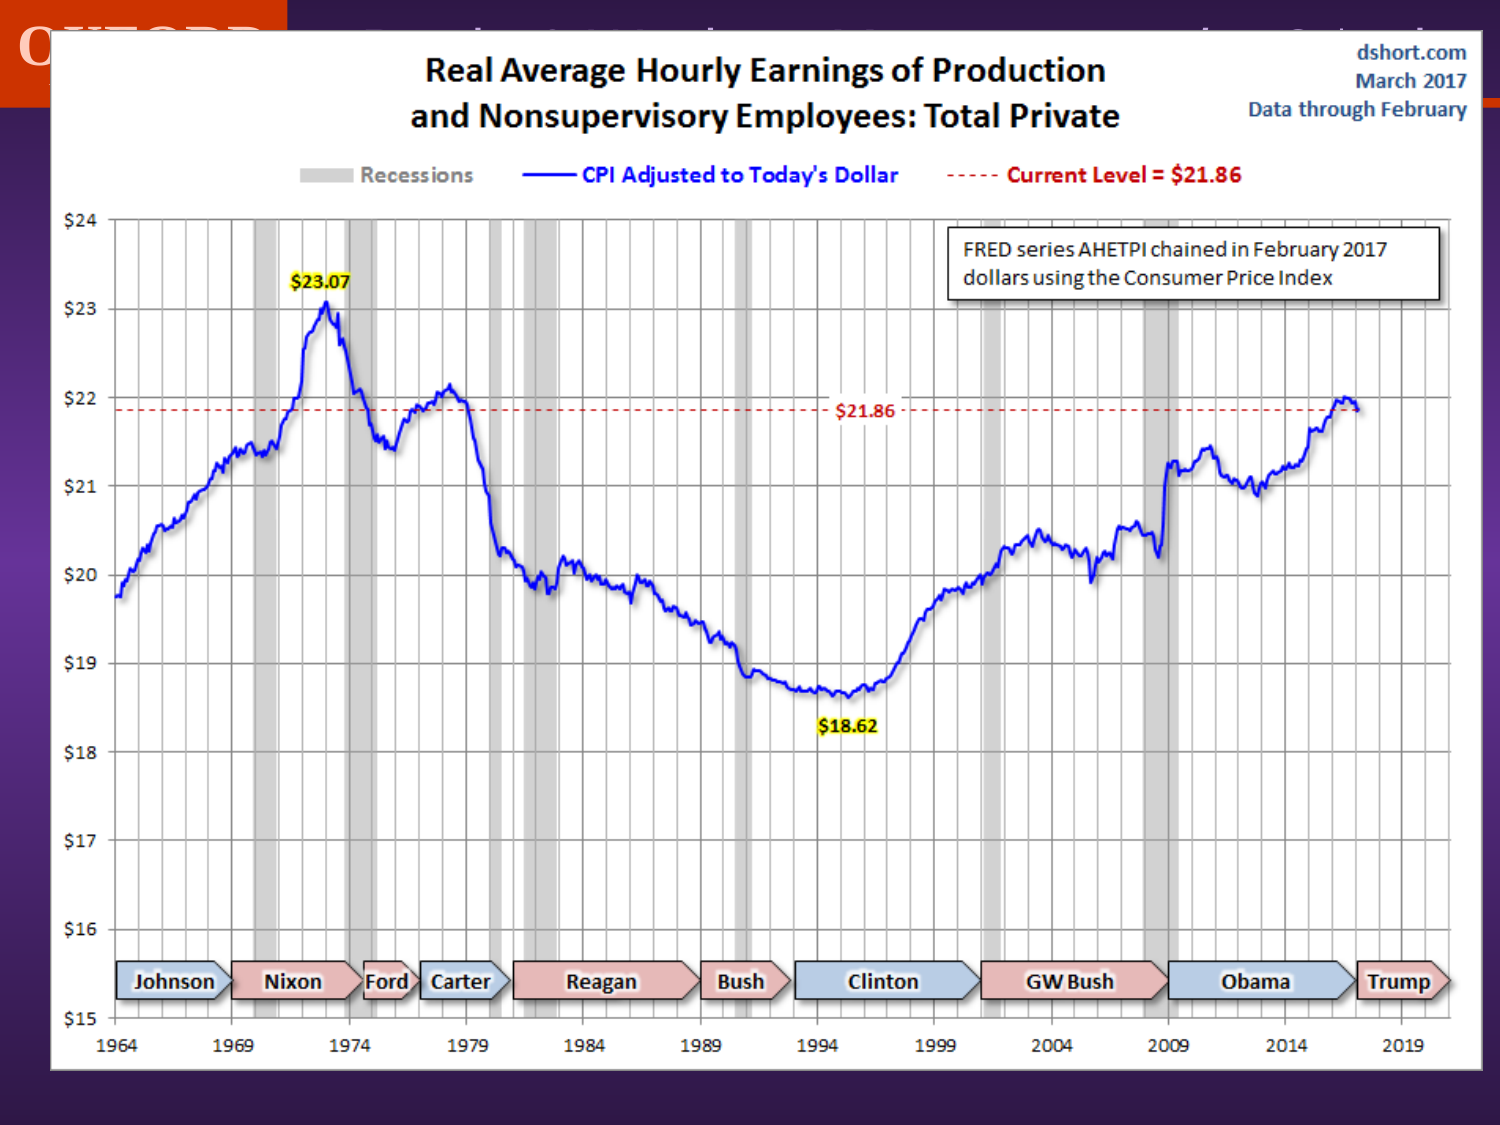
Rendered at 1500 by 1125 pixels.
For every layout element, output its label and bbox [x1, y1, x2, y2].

picture [50, 30, 1483, 1071]
